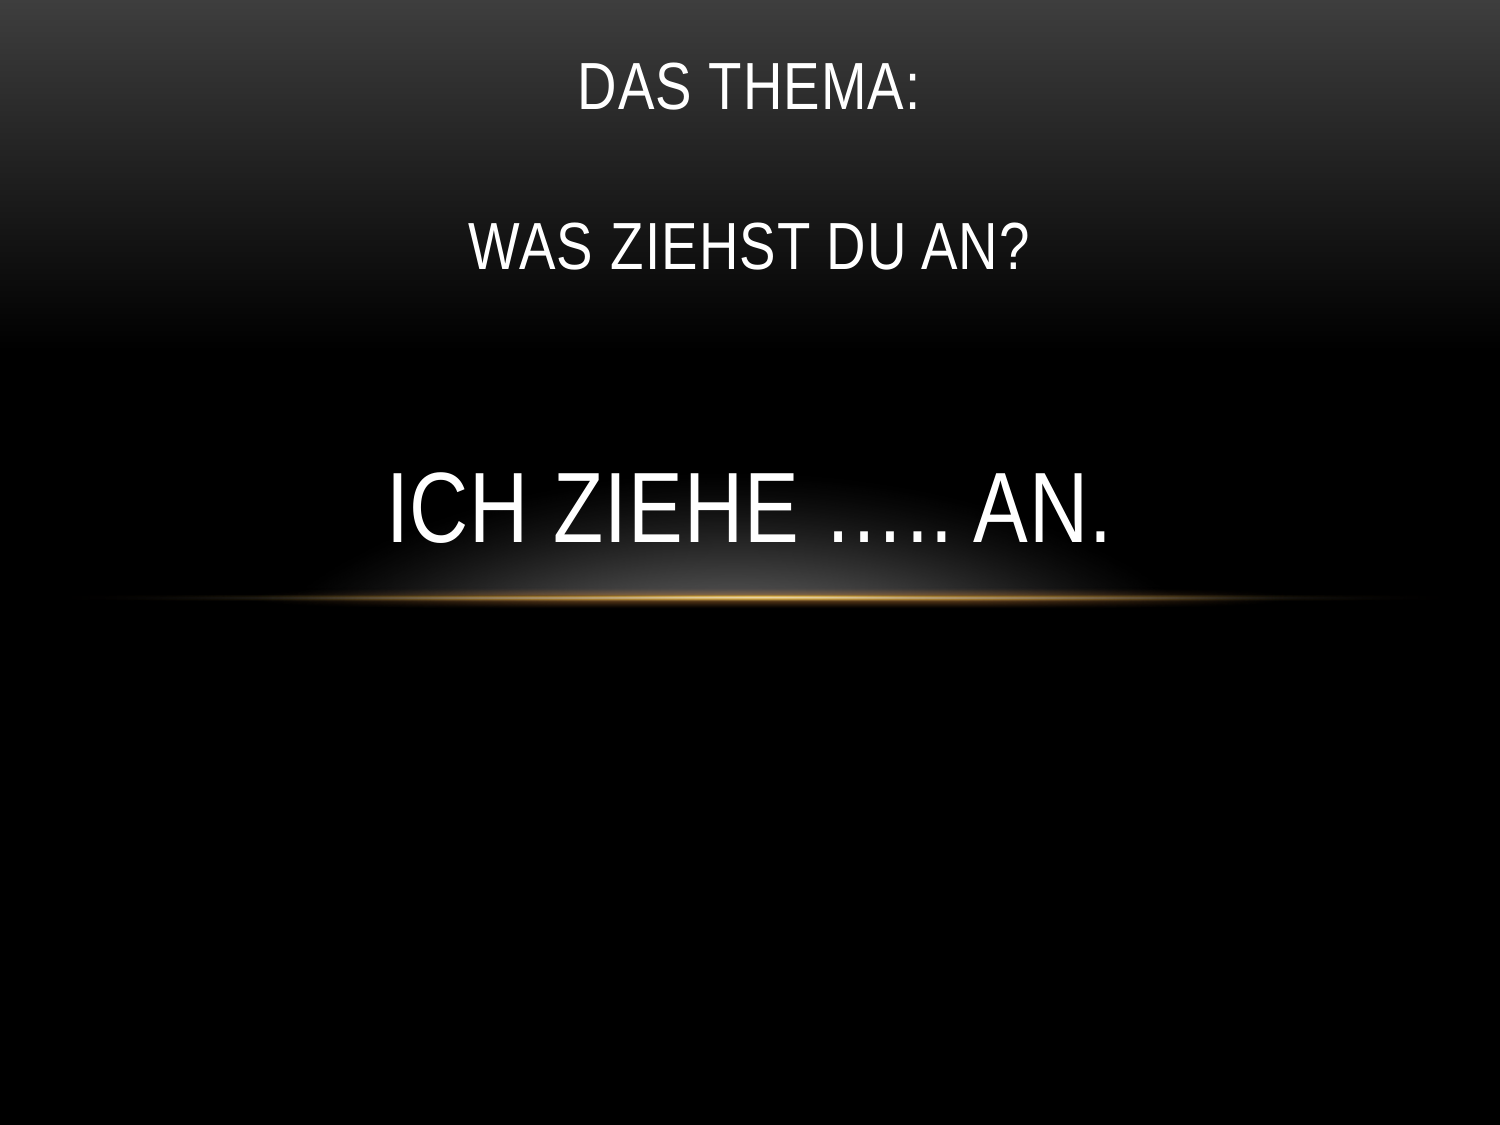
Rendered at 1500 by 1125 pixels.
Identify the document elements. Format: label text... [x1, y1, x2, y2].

title Das Thema: Was ziehst du an? Ich ziehe ….. An. [112, 329, 1388, 571]
picture [0, 0, 1500, 750]
